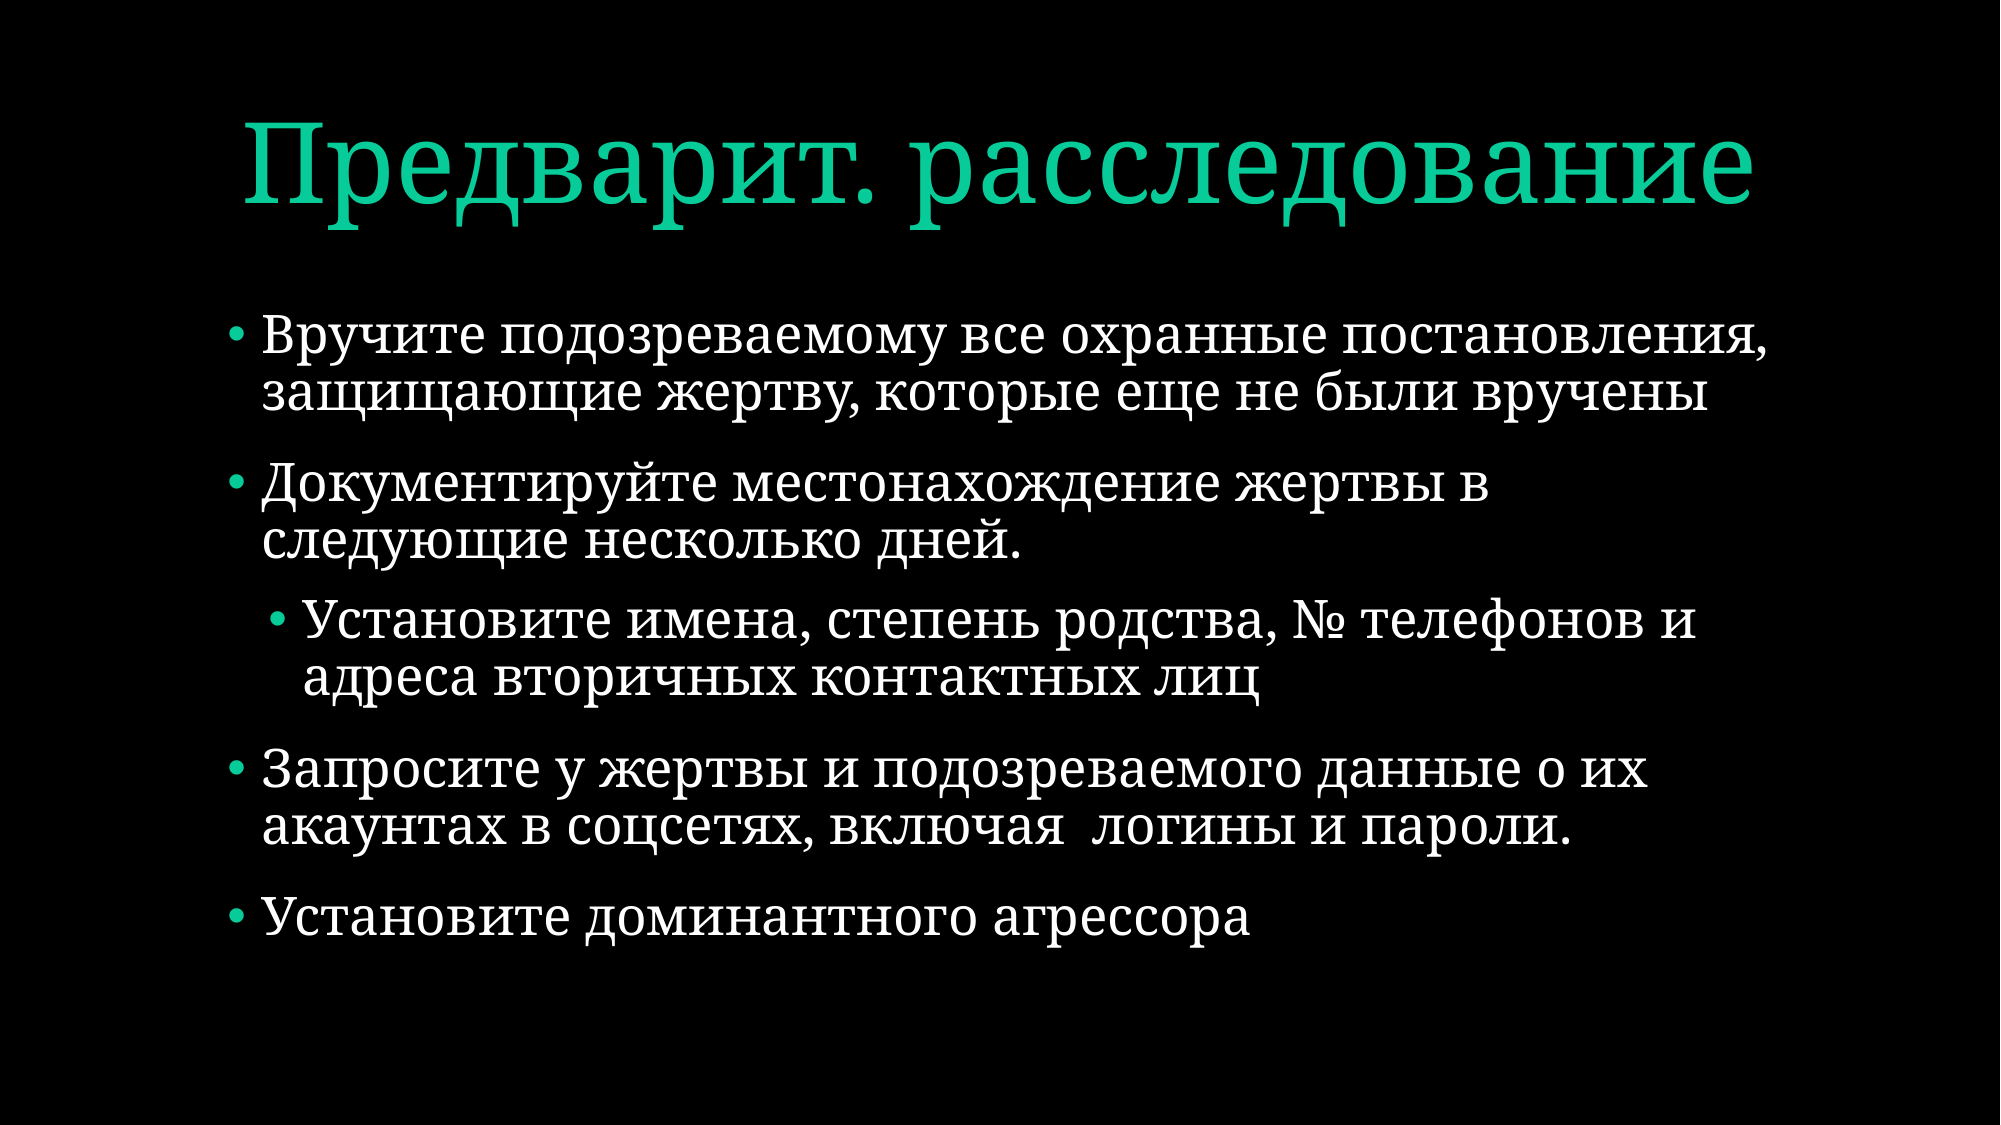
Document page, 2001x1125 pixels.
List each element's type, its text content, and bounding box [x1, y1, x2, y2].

list Вручите подозреваемому все охранные постановления, защищающие жертву, которые еще не были вручены Документируйте местонахождение жертвы в следующие несколько дней. Установите имена, степень родства, № телефонов и адреса вторичных контактных лиц Запросите у жертвы и подозреваемого данные о их акаунтах в соцсетях, включая логины и пароли. Установите доминантного агрессора [212, 299, 1788, 1014]
title Предварит. расследование [212, 59, 1788, 235]
